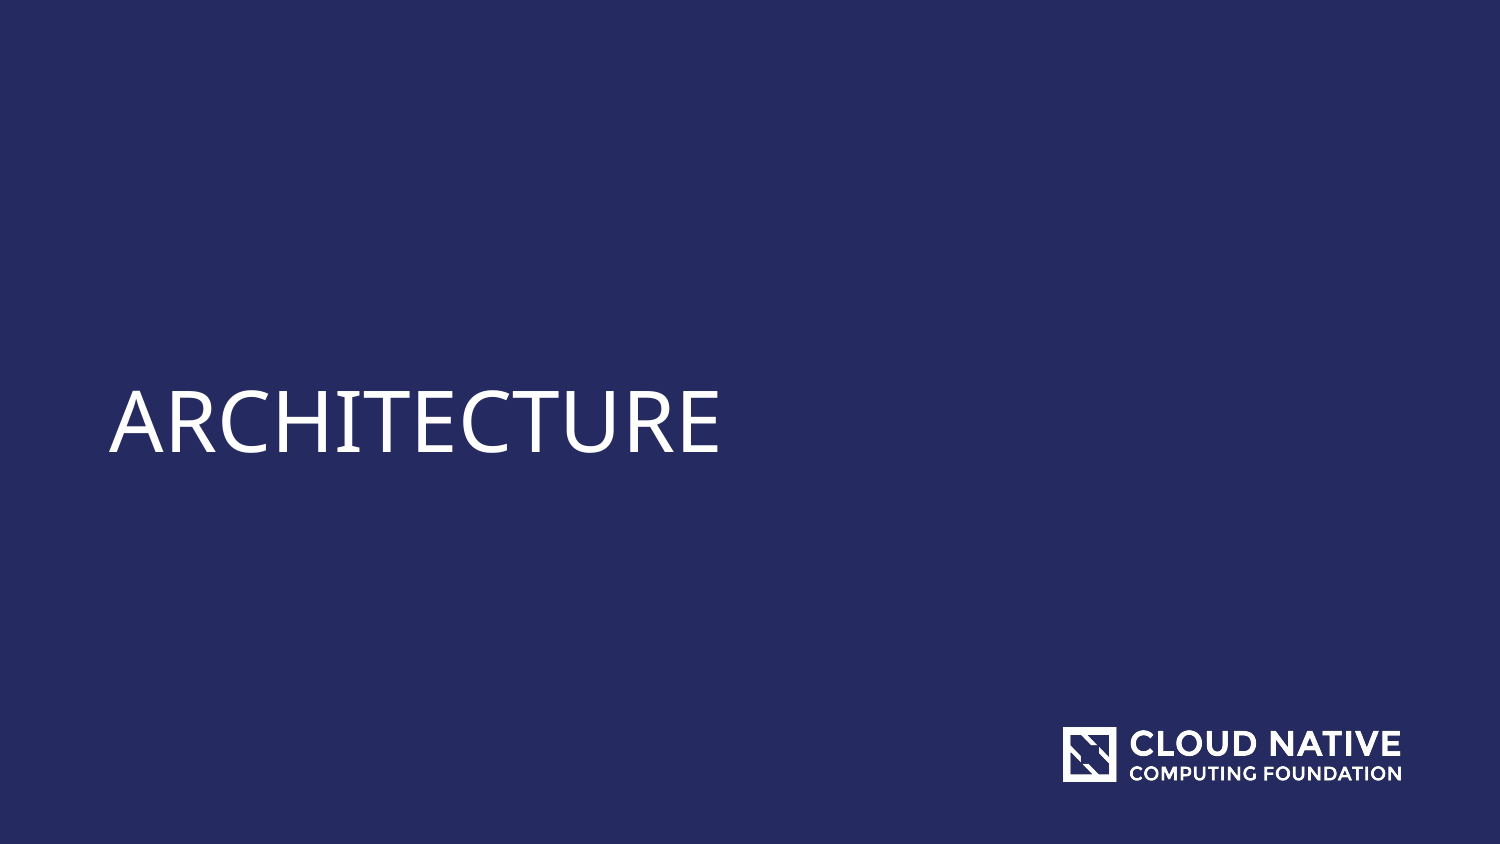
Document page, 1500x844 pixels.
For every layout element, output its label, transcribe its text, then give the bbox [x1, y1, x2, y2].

picture [1063, 727, 1401, 782]
list ARCHITECTURE [98, 323, 1402, 482]
